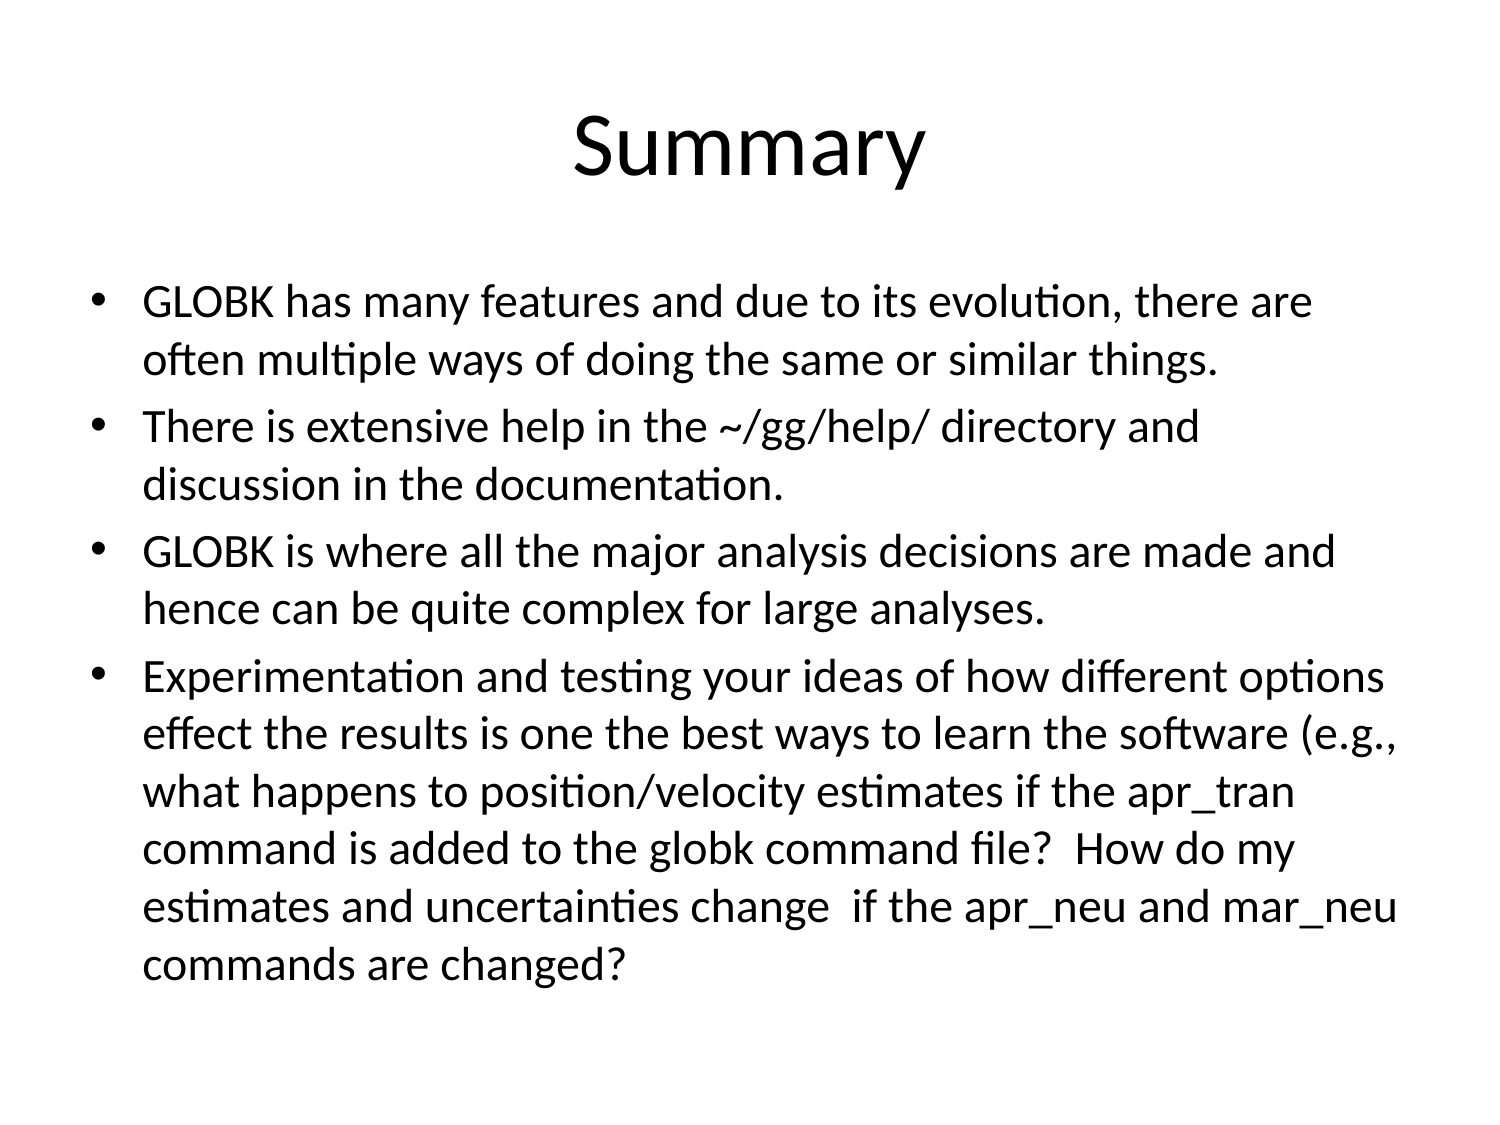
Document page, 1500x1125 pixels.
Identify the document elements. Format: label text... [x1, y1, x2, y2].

title Summary [75, 45, 1425, 233]
list GLOBK has many features and due to its evolution, there are often multiple ways of doing the same or similar things. There is extensive help in the ~/gg/help/ directory and discussion in the documentation. GLOBK is where all the major analysis decisions are made and hence can be quite complex for large analyses. Experimentation and testing your ideas of how different options effect the results is one the best ways to learn the software (e.g., what happens to position/velocity estimates if the apr_tran command is added to the globk command file? How do my estimates and uncertainties change if the apr_neu and mar_neu commands are changed? [75, 262, 1425, 1005]
